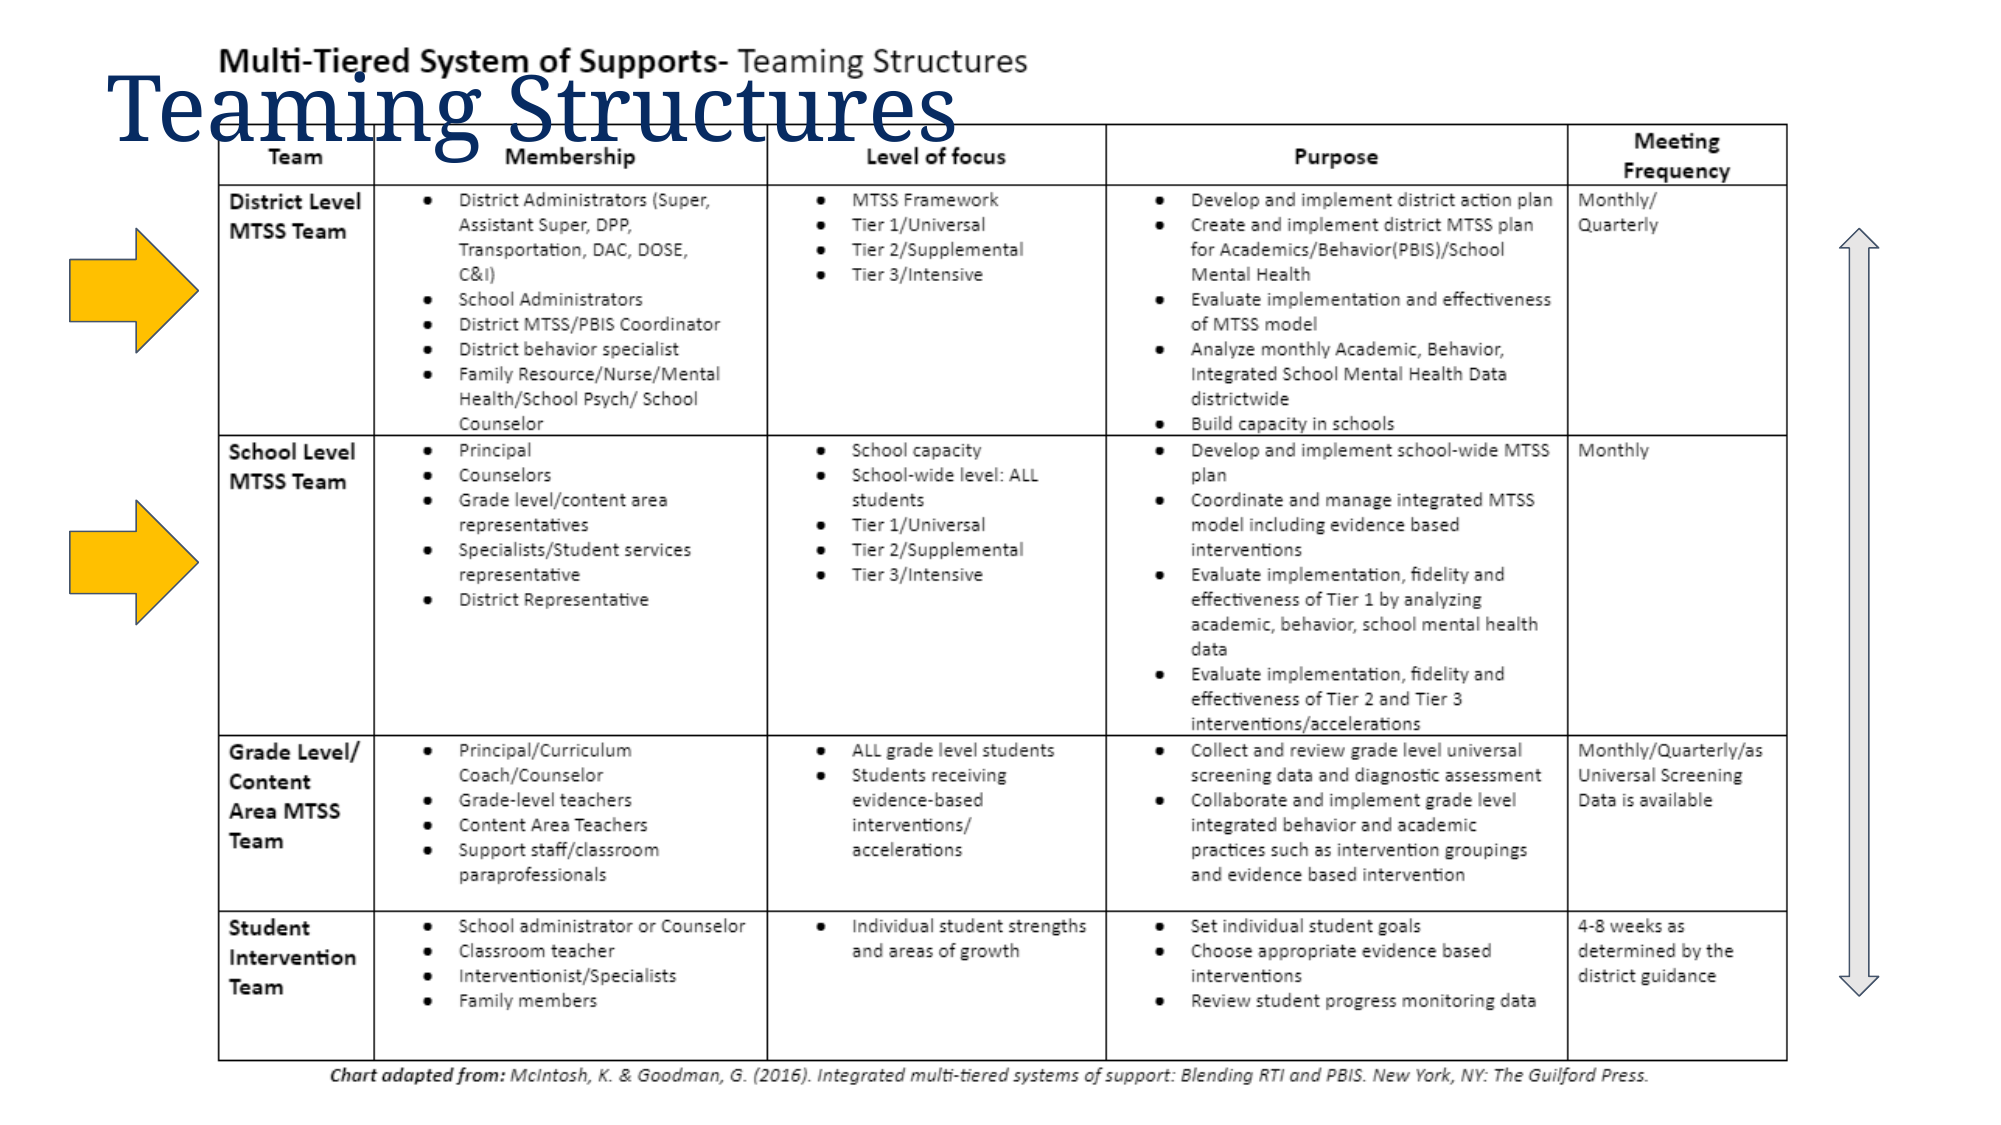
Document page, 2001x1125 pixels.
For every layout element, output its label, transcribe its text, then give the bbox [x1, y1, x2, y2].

title Teaming Structures [91, 42, 193, 259]
picture [198, 12, 1802, 1089]
text_box [1839, 228, 1879, 997]
text_box [69, 500, 193, 625]
text_box [69, 259, 193, 353]
